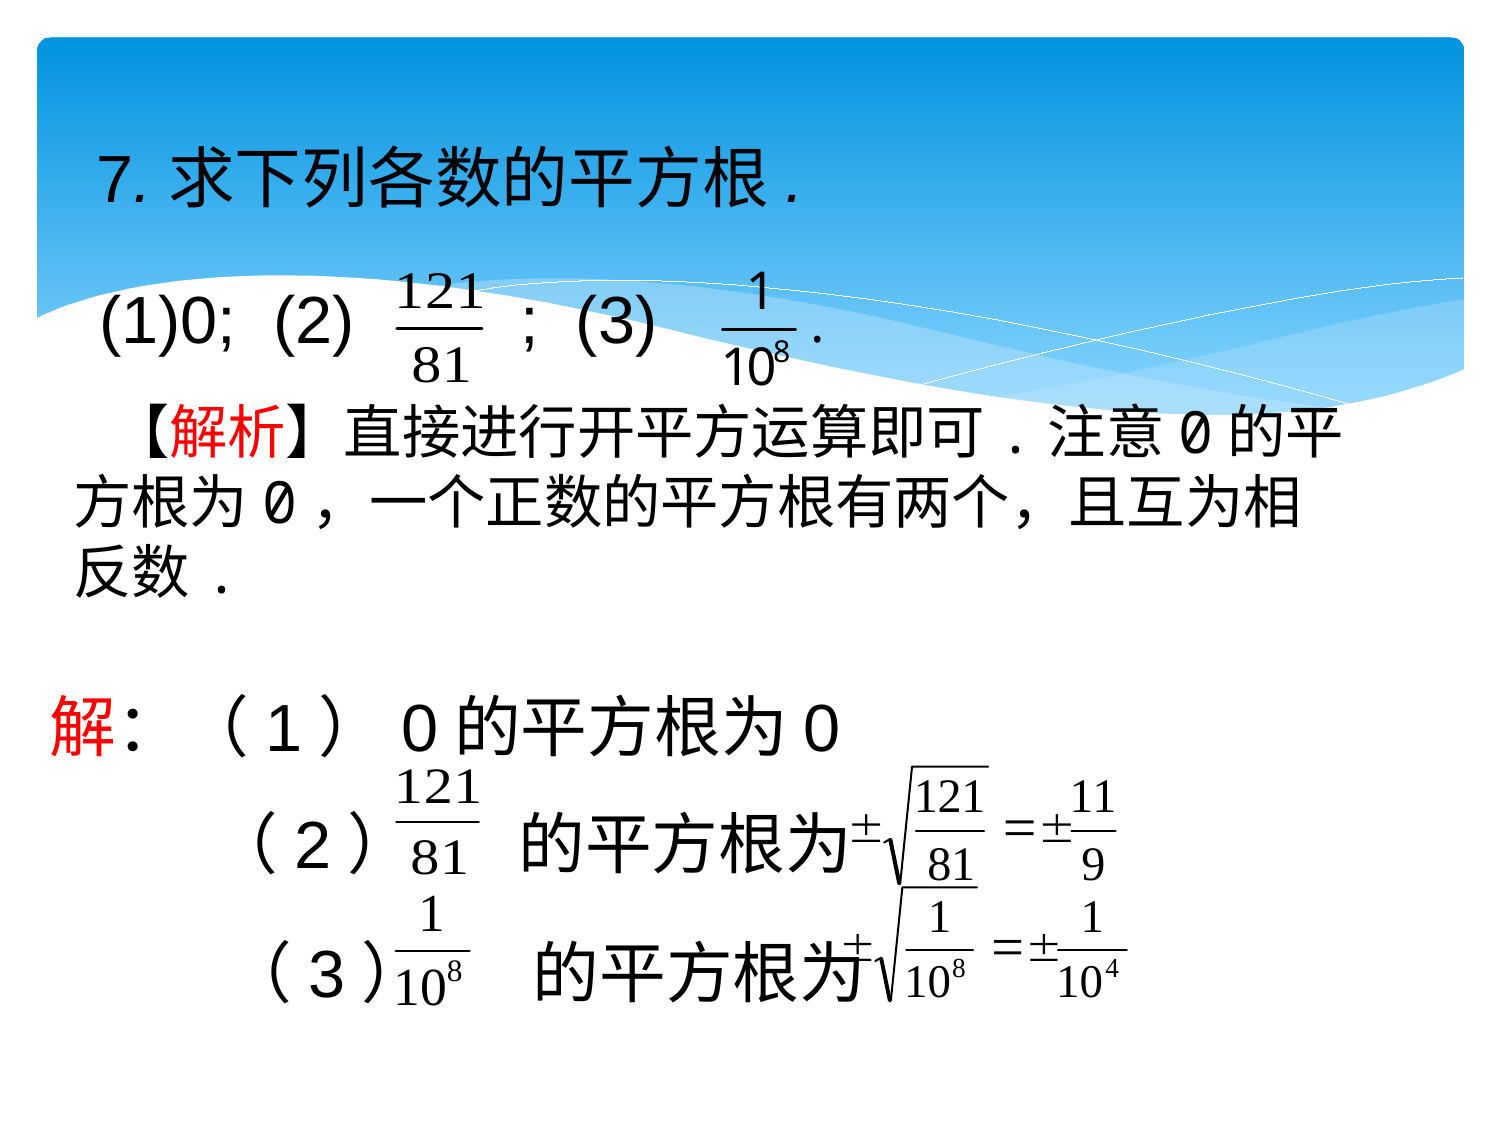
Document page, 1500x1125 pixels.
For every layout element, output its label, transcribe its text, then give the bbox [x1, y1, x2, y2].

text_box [386, 879, 481, 1019]
text_box （3） 的平方根为 [487, 889, 827, 1018]
text_box (1)0; (2) ; (3) [499, 269, 674, 365]
text_box 解：（1）0的平方根为0 [34, 637, 856, 772]
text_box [386, 257, 493, 395]
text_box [831, 875, 1137, 1013]
text_box （2） 的平方根为 [492, 754, 837, 889]
text_box （2） 的平方根为 [196, 754, 384, 889]
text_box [839, 754, 1126, 873]
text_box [713, 255, 832, 396]
text_box （3） 的平方根为 [210, 889, 380, 1018]
text_box (1)0; (2) ; (3) [84, 269, 380, 365]
text_box 【解析】直接进行开平方运算即可.注意0的平方根为0，一个正数的平方根有两个，且互为相反数. [58, 387, 1372, 613]
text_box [386, 754, 489, 887]
text_box 7.求下列各数的平方根. [82, 128, 903, 224]
